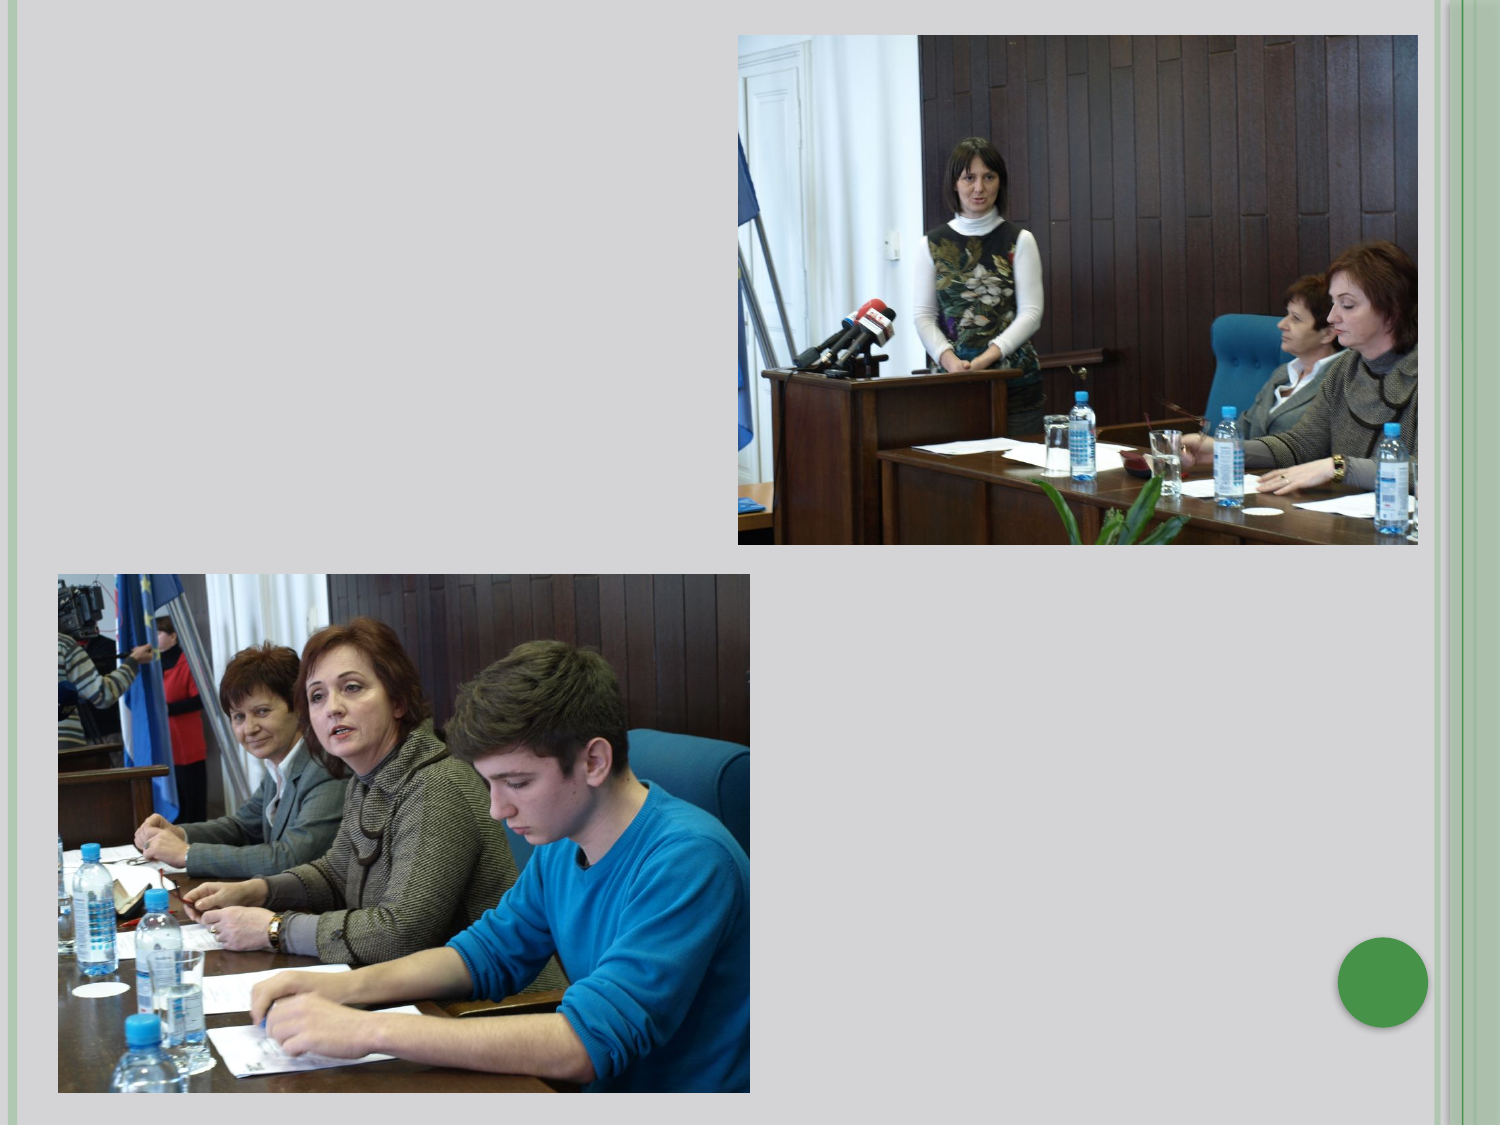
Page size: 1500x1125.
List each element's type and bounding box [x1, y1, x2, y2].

picture [57, 573, 751, 1094]
picture [737, 34, 1419, 546]
